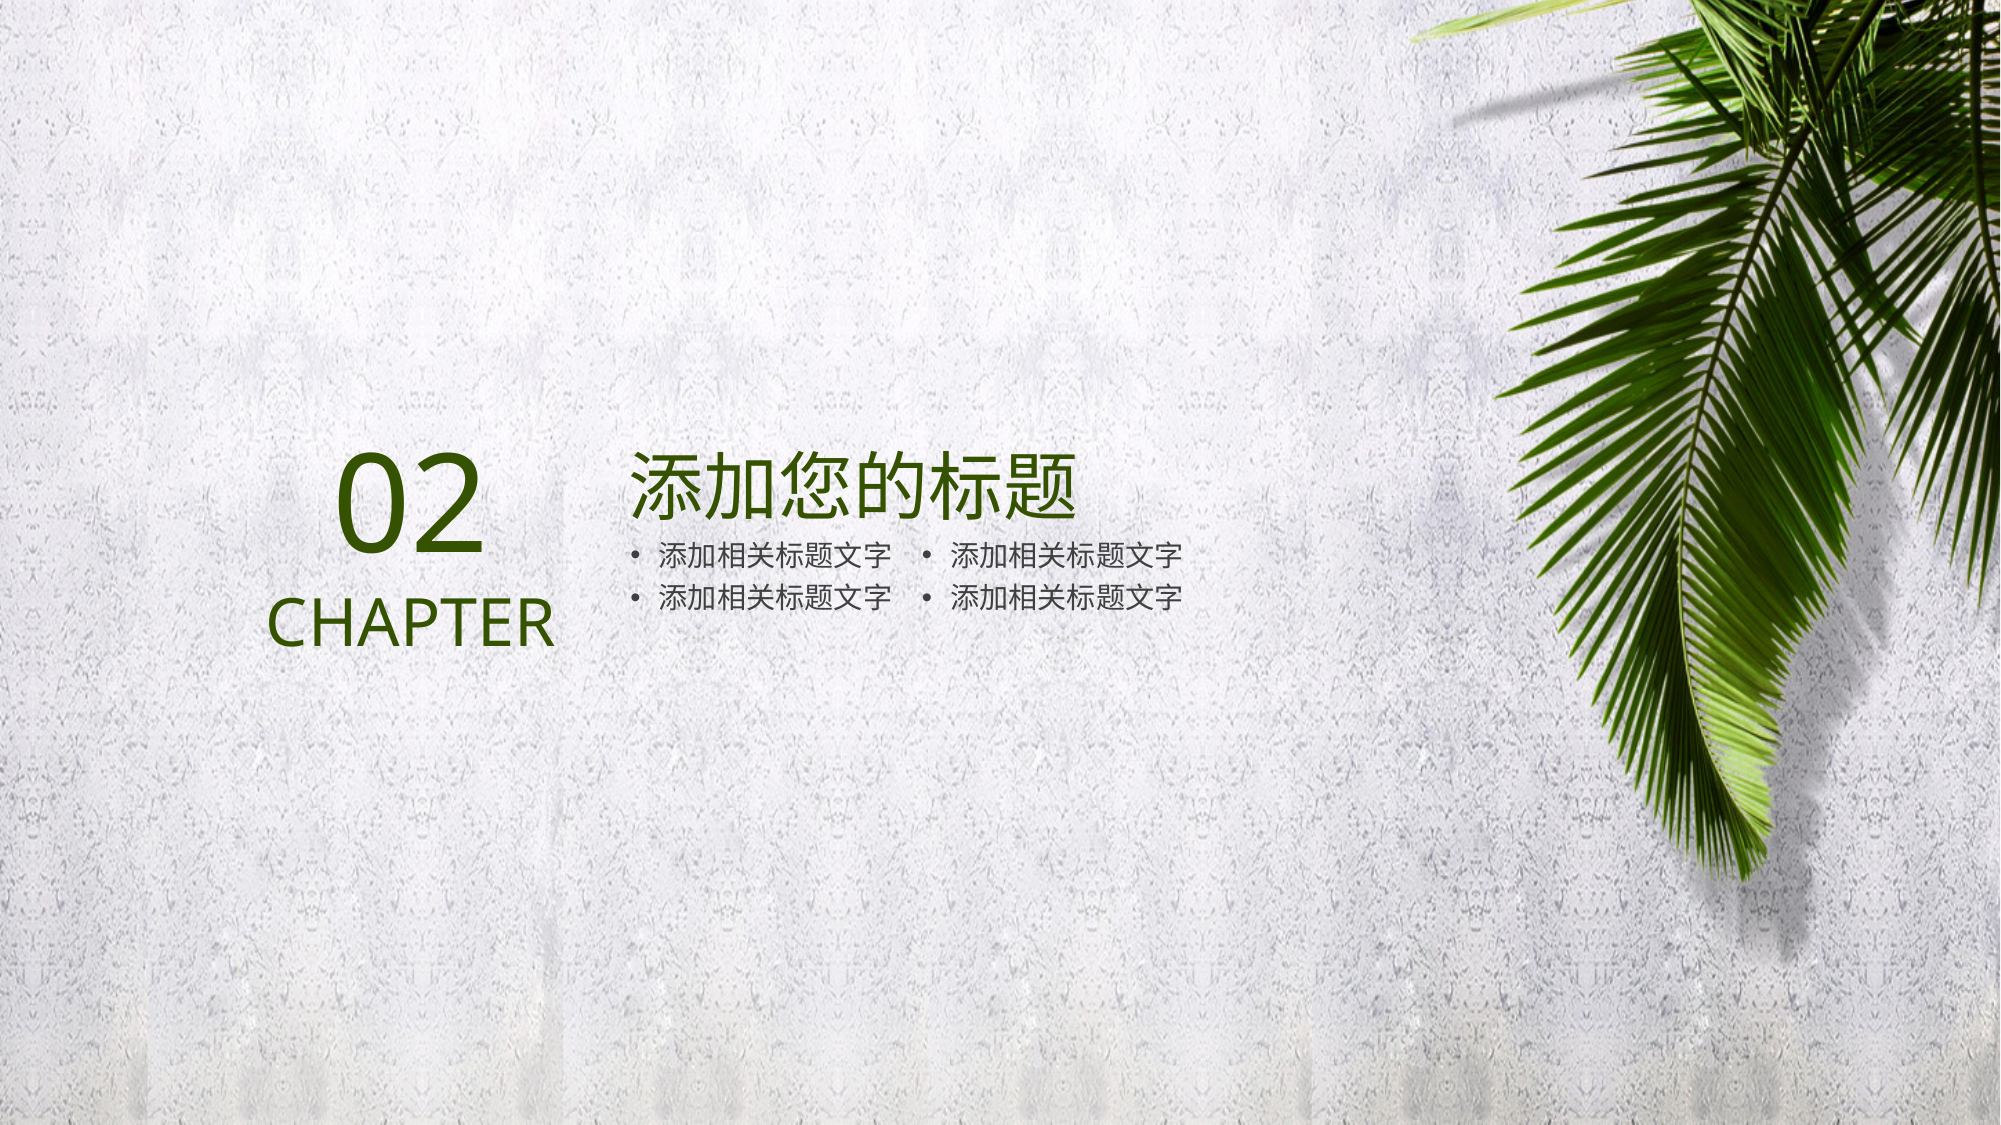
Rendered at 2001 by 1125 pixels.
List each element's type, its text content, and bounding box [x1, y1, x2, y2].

text_box 添加您的标题 [628, 439, 1229, 530]
text_box 添加相关标题文字 [615, 529, 907, 572]
text_box 02 CHAPTER [206, 414, 616, 660]
text_box 添加相关标题文字 [907, 572, 1199, 623]
picture [0, 0, 2001, 1125]
text_box 添加相关标题文字 [907, 529, 1199, 572]
text_box 添加相关标题文字 [615, 572, 907, 623]
